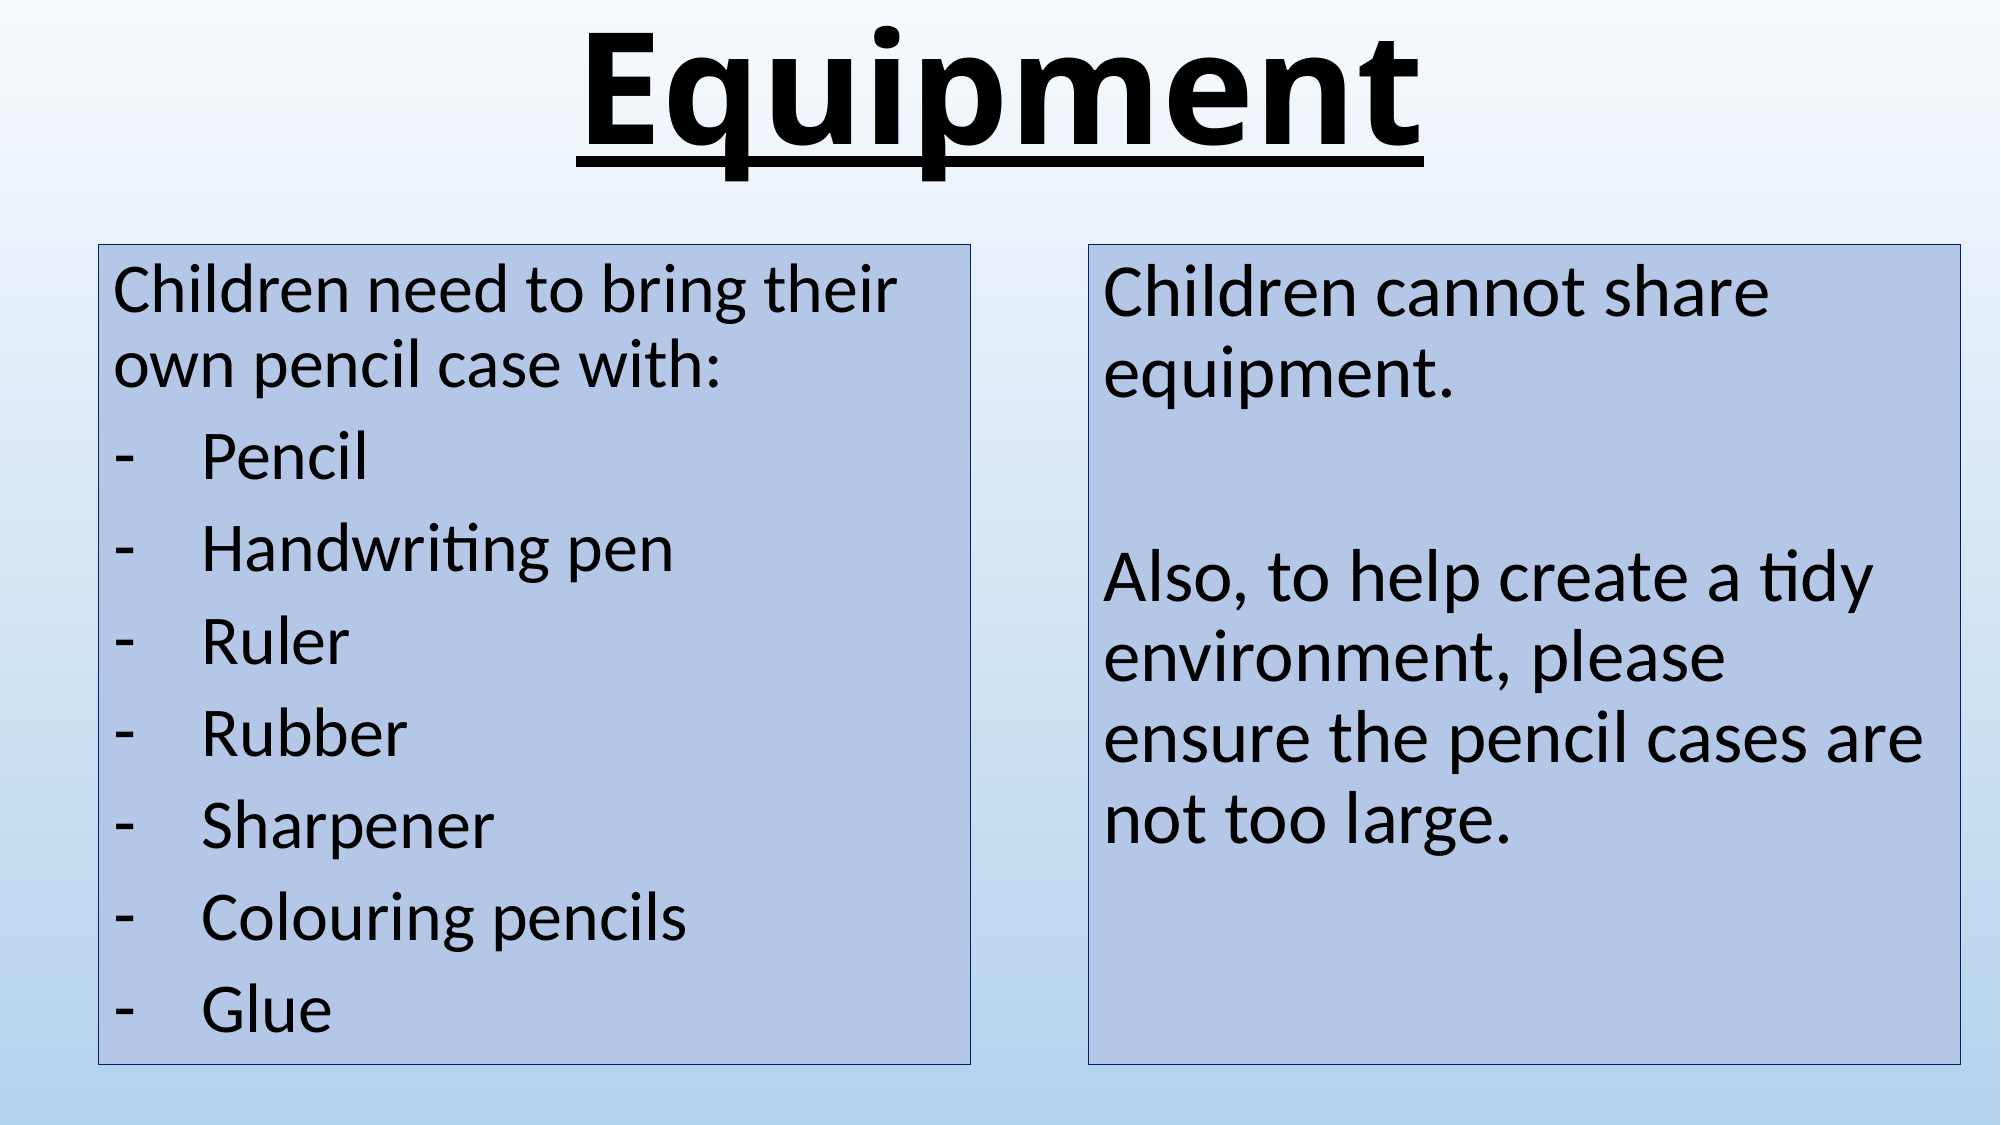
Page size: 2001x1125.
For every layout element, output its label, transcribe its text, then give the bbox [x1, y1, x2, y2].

text_box Children cannot share equipment. Also, to help create a tidy environment, please ensure the pencil cases are not too large. [1088, 244, 1961, 1065]
title Equipment [249, 2, 1750, 186]
subtitle Children need to bring their own pencil case with: Pencil Handwriting pen Ruler Rubber Sharpener Colouring pencils Glue [98, 244, 971, 1065]
